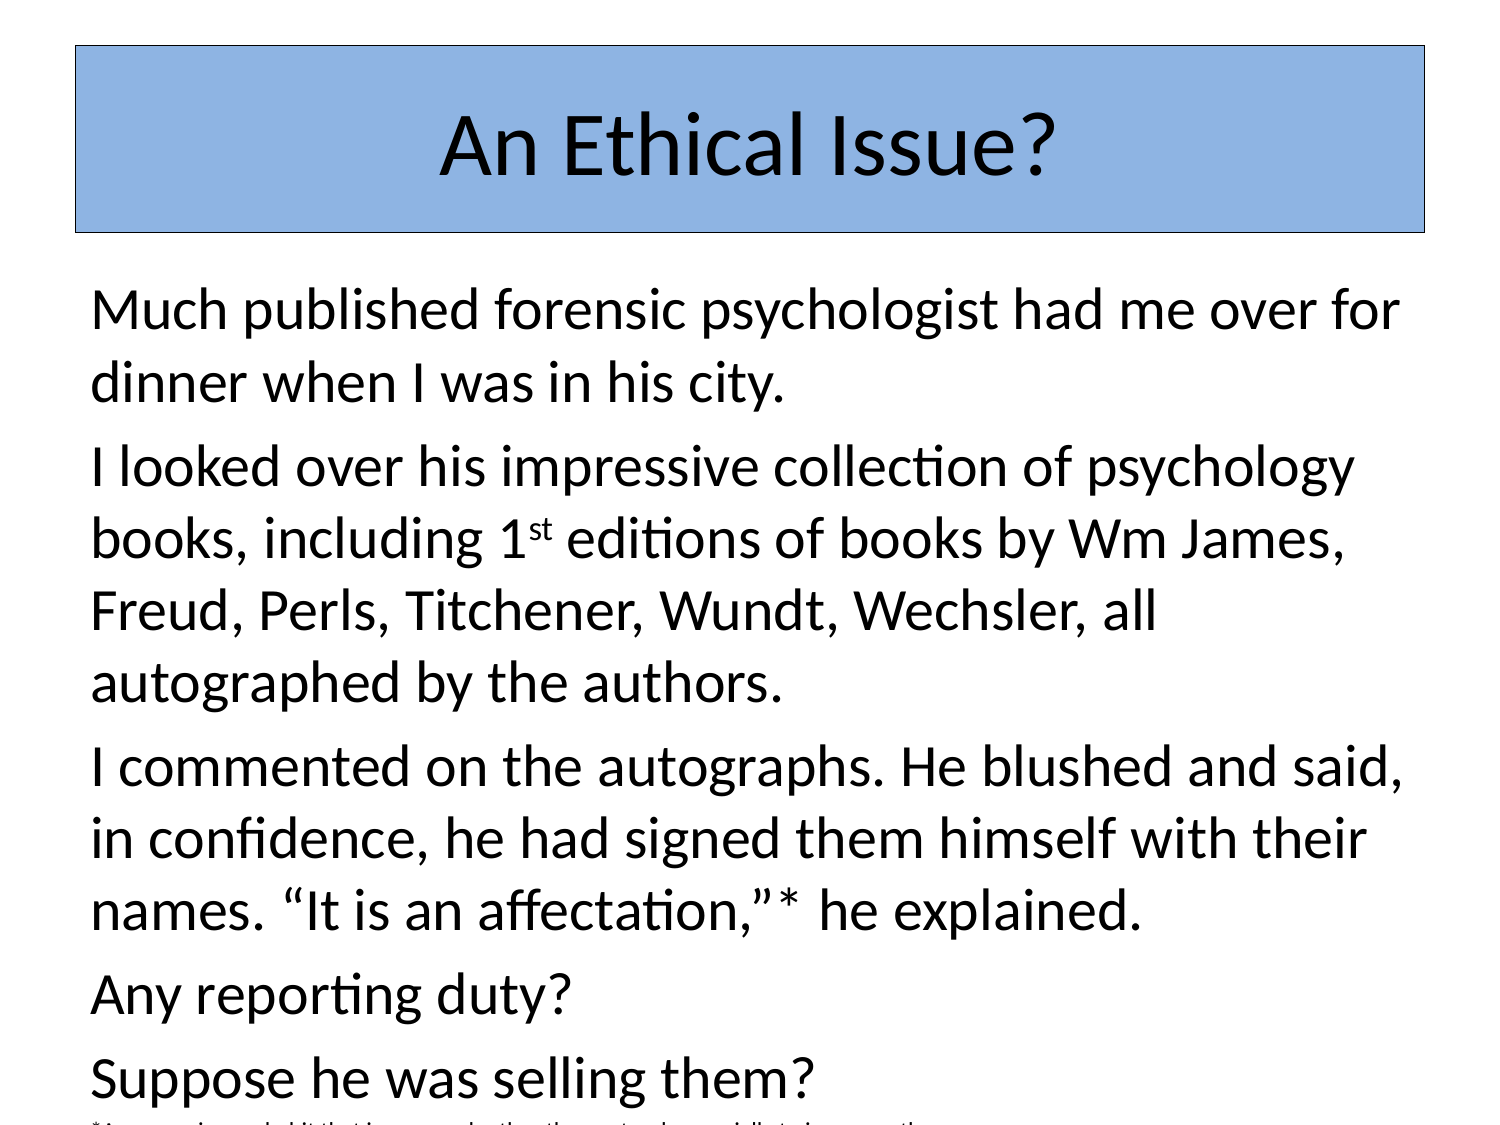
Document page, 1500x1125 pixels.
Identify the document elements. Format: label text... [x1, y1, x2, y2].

list Much published forensic psychologist had me over for dinner when I was in his city. I looked over his impressive collection of psychology books, including 1st editions of books by Wm James, Freud, Perls, Titchener, Wundt, Wechsler, all autographed by the authors. I commented on the autographs. He blushed and said, in confidence, he had signed them himself with their names. “It is an affectation,”* he explained. Any reporting duty? Suppose he was selling them? *A mannerism or habit that is assumed rather than natural, especially to impress others [75, 262, 1479, 1125]
title An Ethical Issue? [75, 45, 1425, 233]
